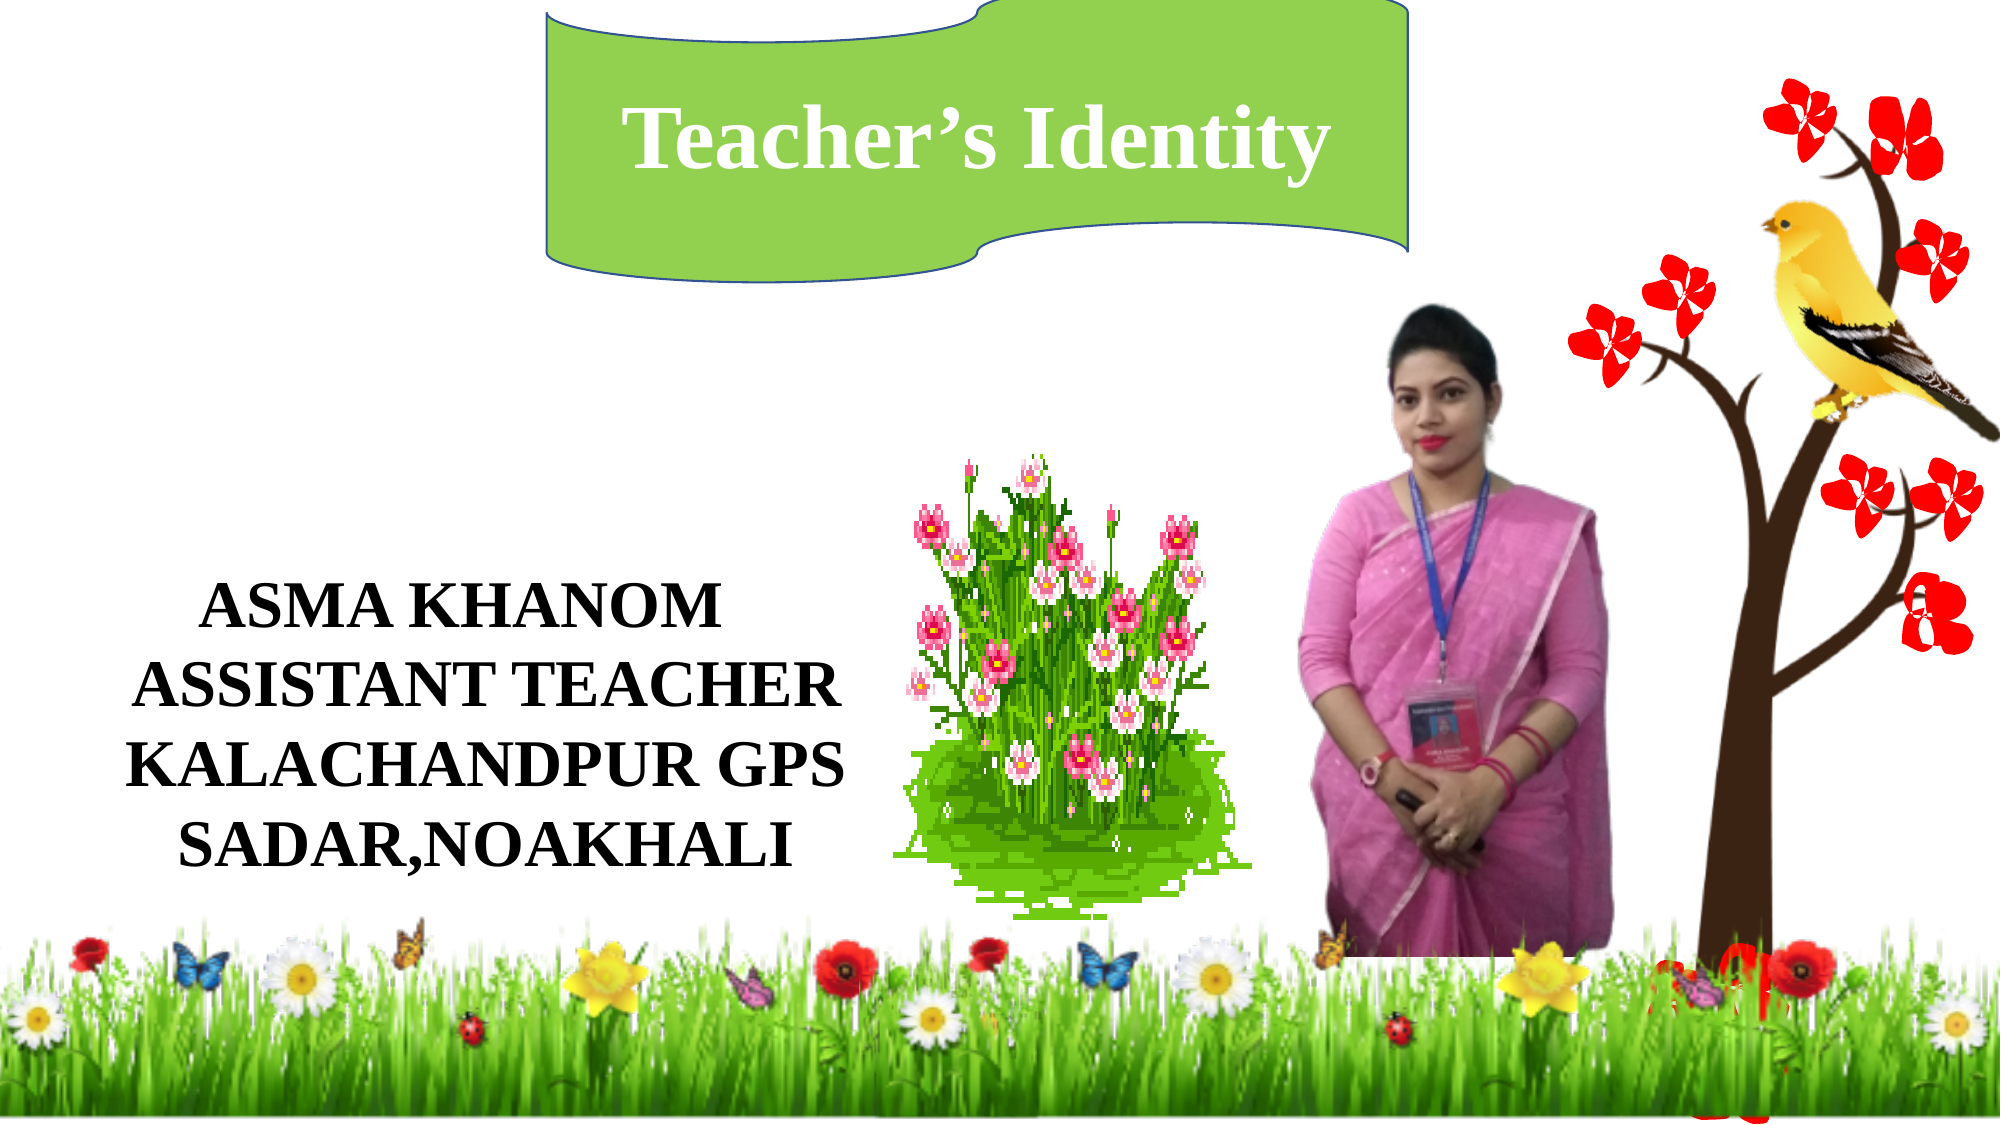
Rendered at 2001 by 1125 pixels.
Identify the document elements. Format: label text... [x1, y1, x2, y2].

text_box ASMA KHANOM ASSISTANT TEACHER KALACHANDPUR GPS SADAR,NOAKHALI [0, 552, 654, 862]
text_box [0, 862, 2000, 1125]
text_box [1854, 475, 2000, 862]
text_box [1901, 571, 1974, 655]
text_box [1854, 82, 2000, 173]
text_box Teacher’s Identity [545, 0, 1409, 280]
picture [654, 57, 2000, 862]
